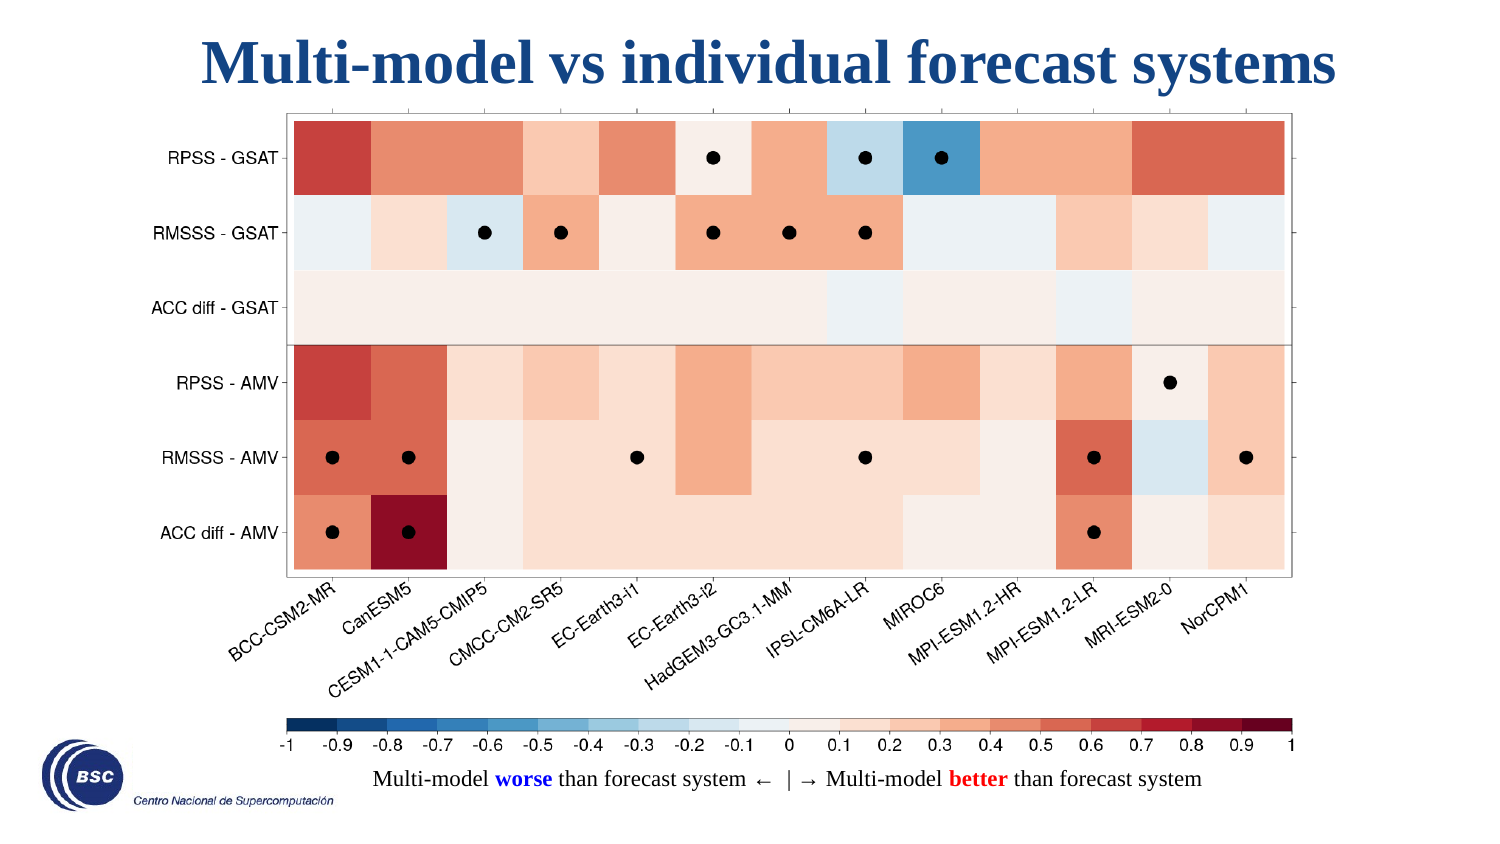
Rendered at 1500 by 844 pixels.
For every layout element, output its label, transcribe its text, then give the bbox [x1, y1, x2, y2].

picture [0, 0, 1500, 844]
title Multi-model vs individual forecast systems [125, 23, 1416, 98]
